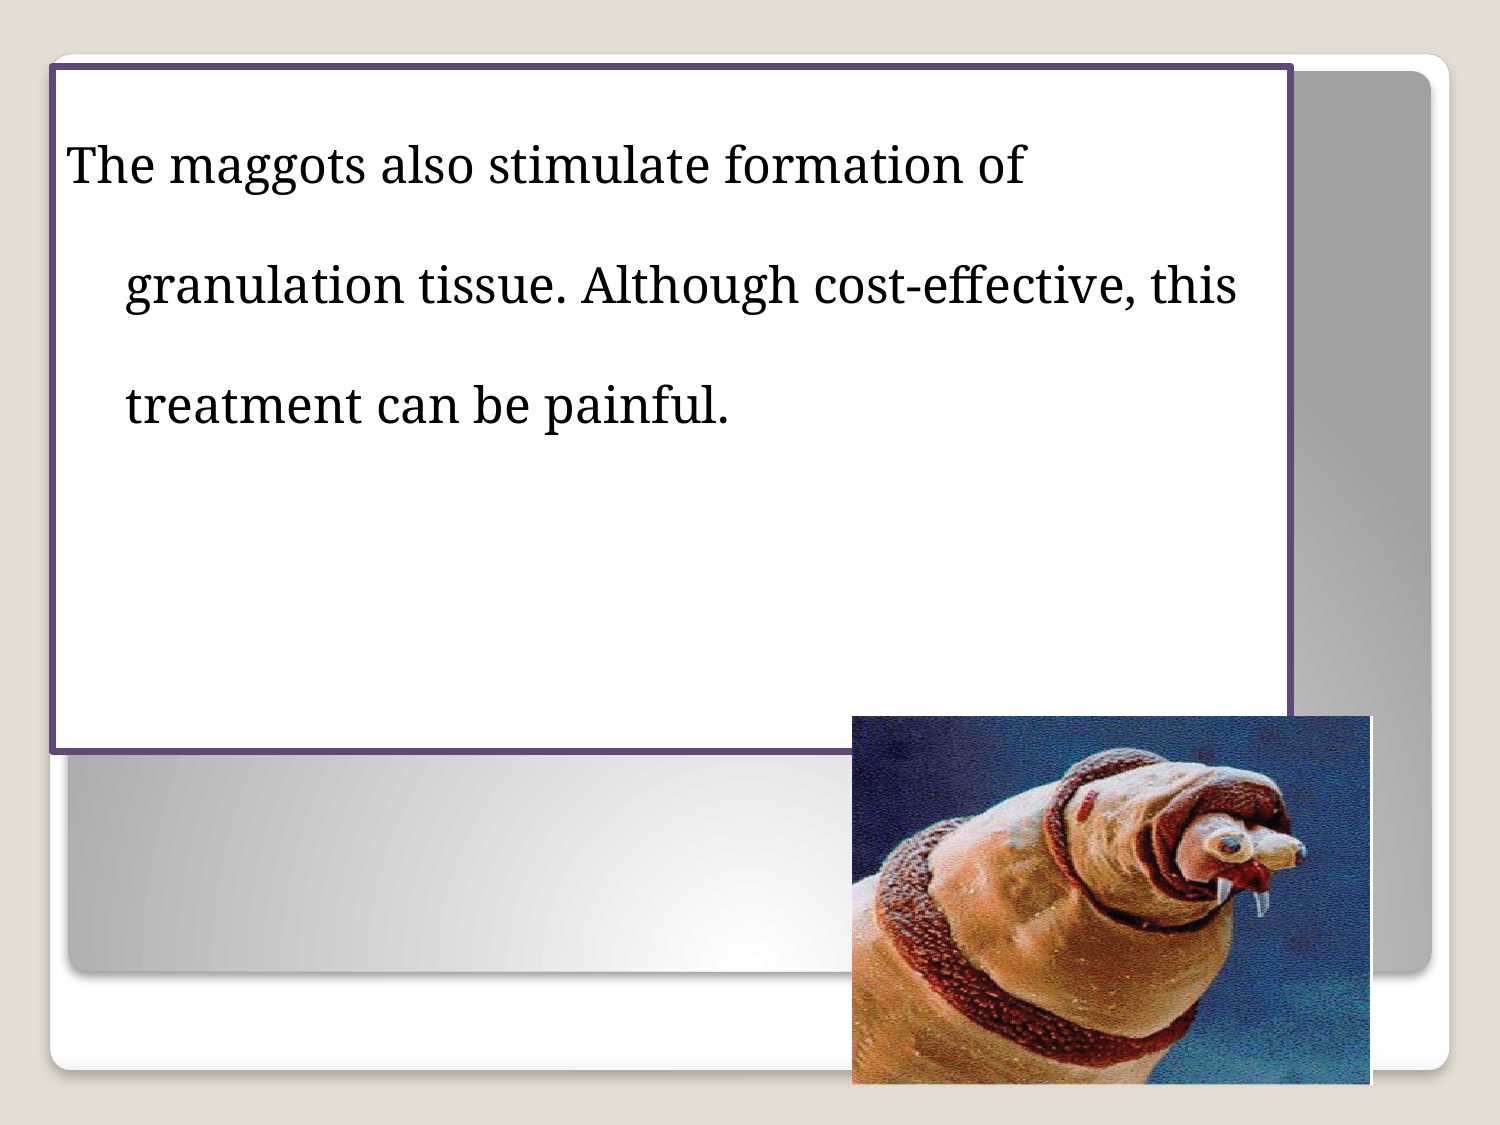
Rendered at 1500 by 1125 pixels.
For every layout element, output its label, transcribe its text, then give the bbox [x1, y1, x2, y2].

picture [851, 715, 1374, 1085]
text_box The maggots also stimulate formation of granulation tissue. Although cost-effective, this treatment can be painful. [49, 63, 1294, 755]
